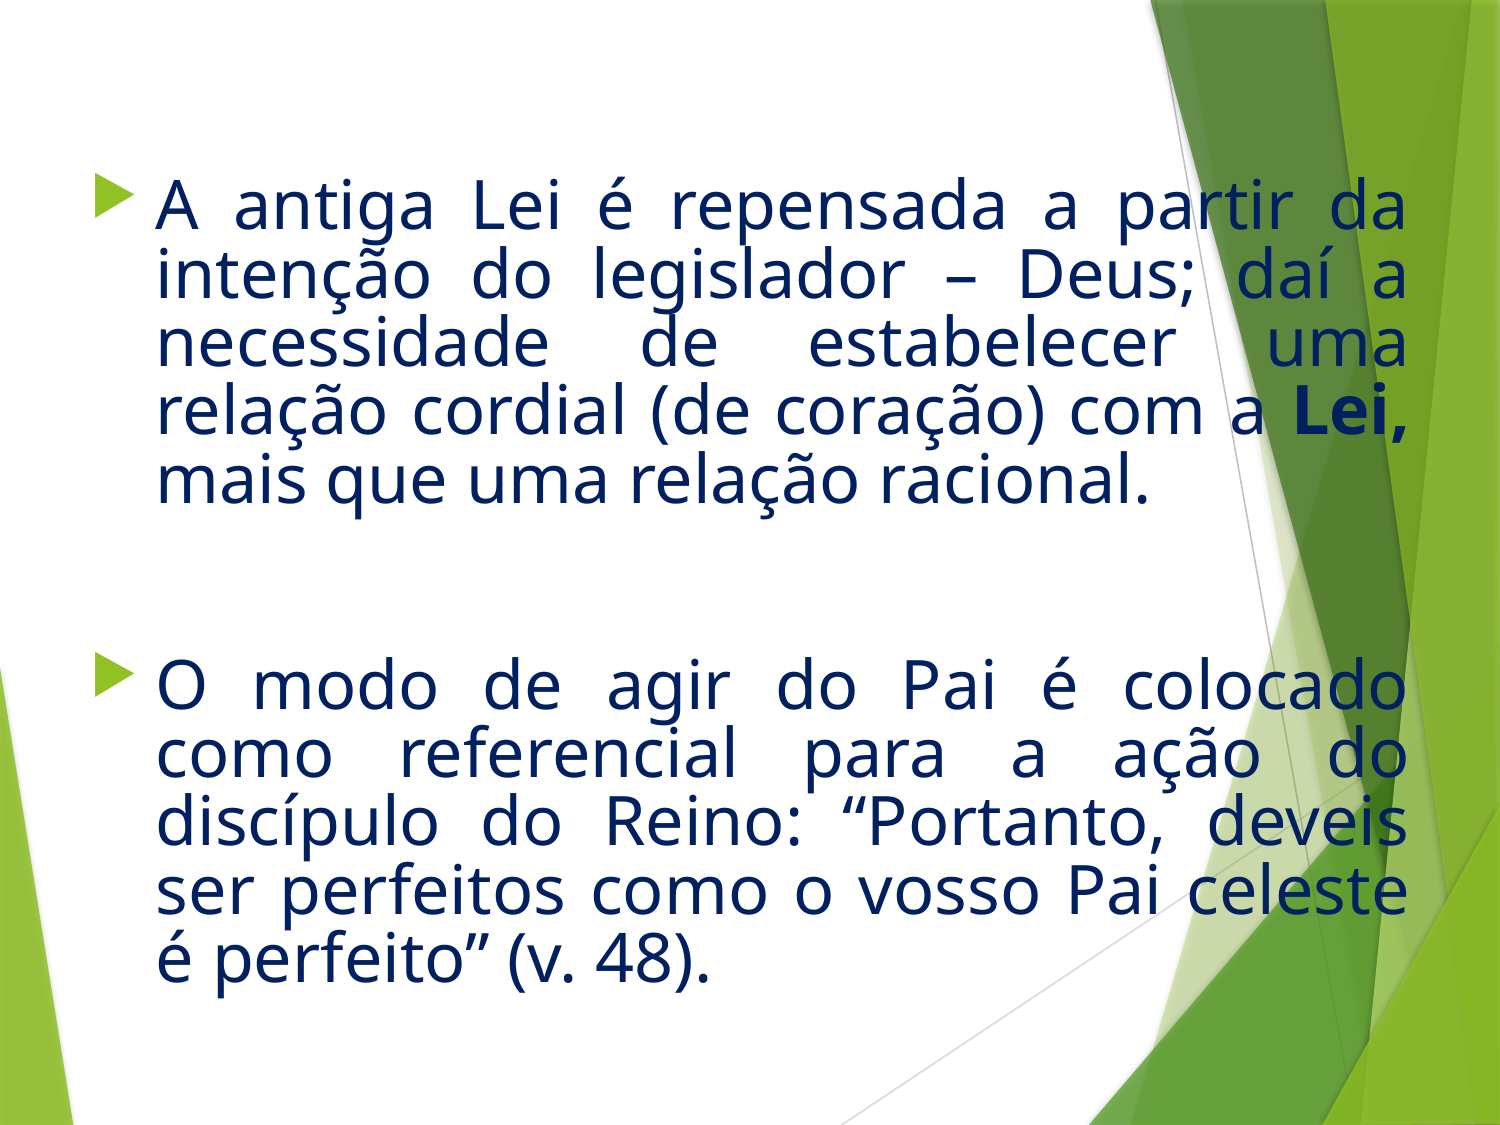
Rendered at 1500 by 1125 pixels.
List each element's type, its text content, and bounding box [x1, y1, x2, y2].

list A antiga Lei é repensada a partir da intenção do legislador – Deus; daí a necessidade de estabelecer uma relação cordial (de coração) com a Lei, mais que uma relação racional. O modo de agir do Pai é colocado como referencial para a ação do discípulo do Reino: “Portanto, deveis ser perfeitos como o vosso Pai celeste é perfeito” (v. 48). [75, 113, 1425, 1005]
